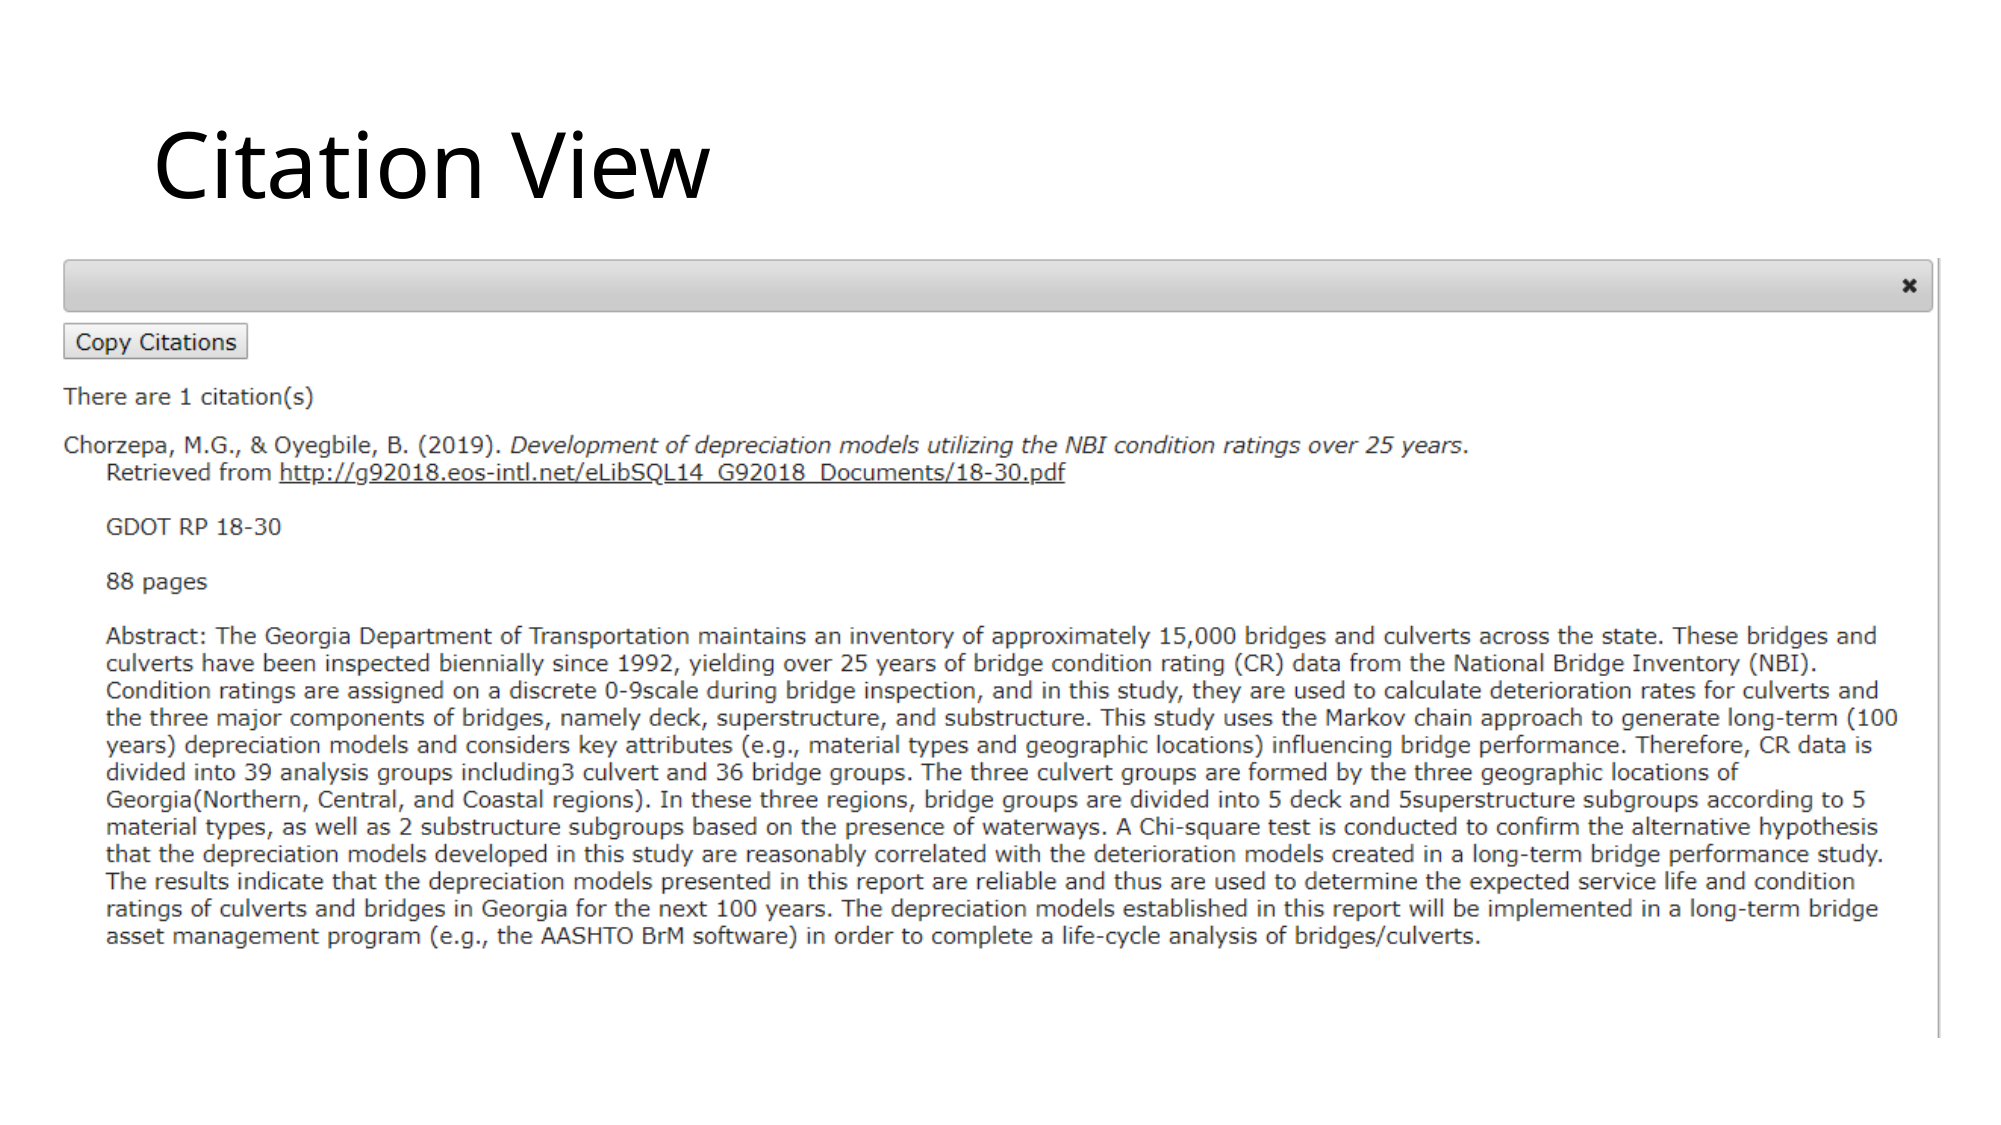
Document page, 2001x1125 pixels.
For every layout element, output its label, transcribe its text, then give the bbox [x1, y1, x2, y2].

title Citation View [137, 59, 1863, 258]
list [59, 258, 1941, 1038]
